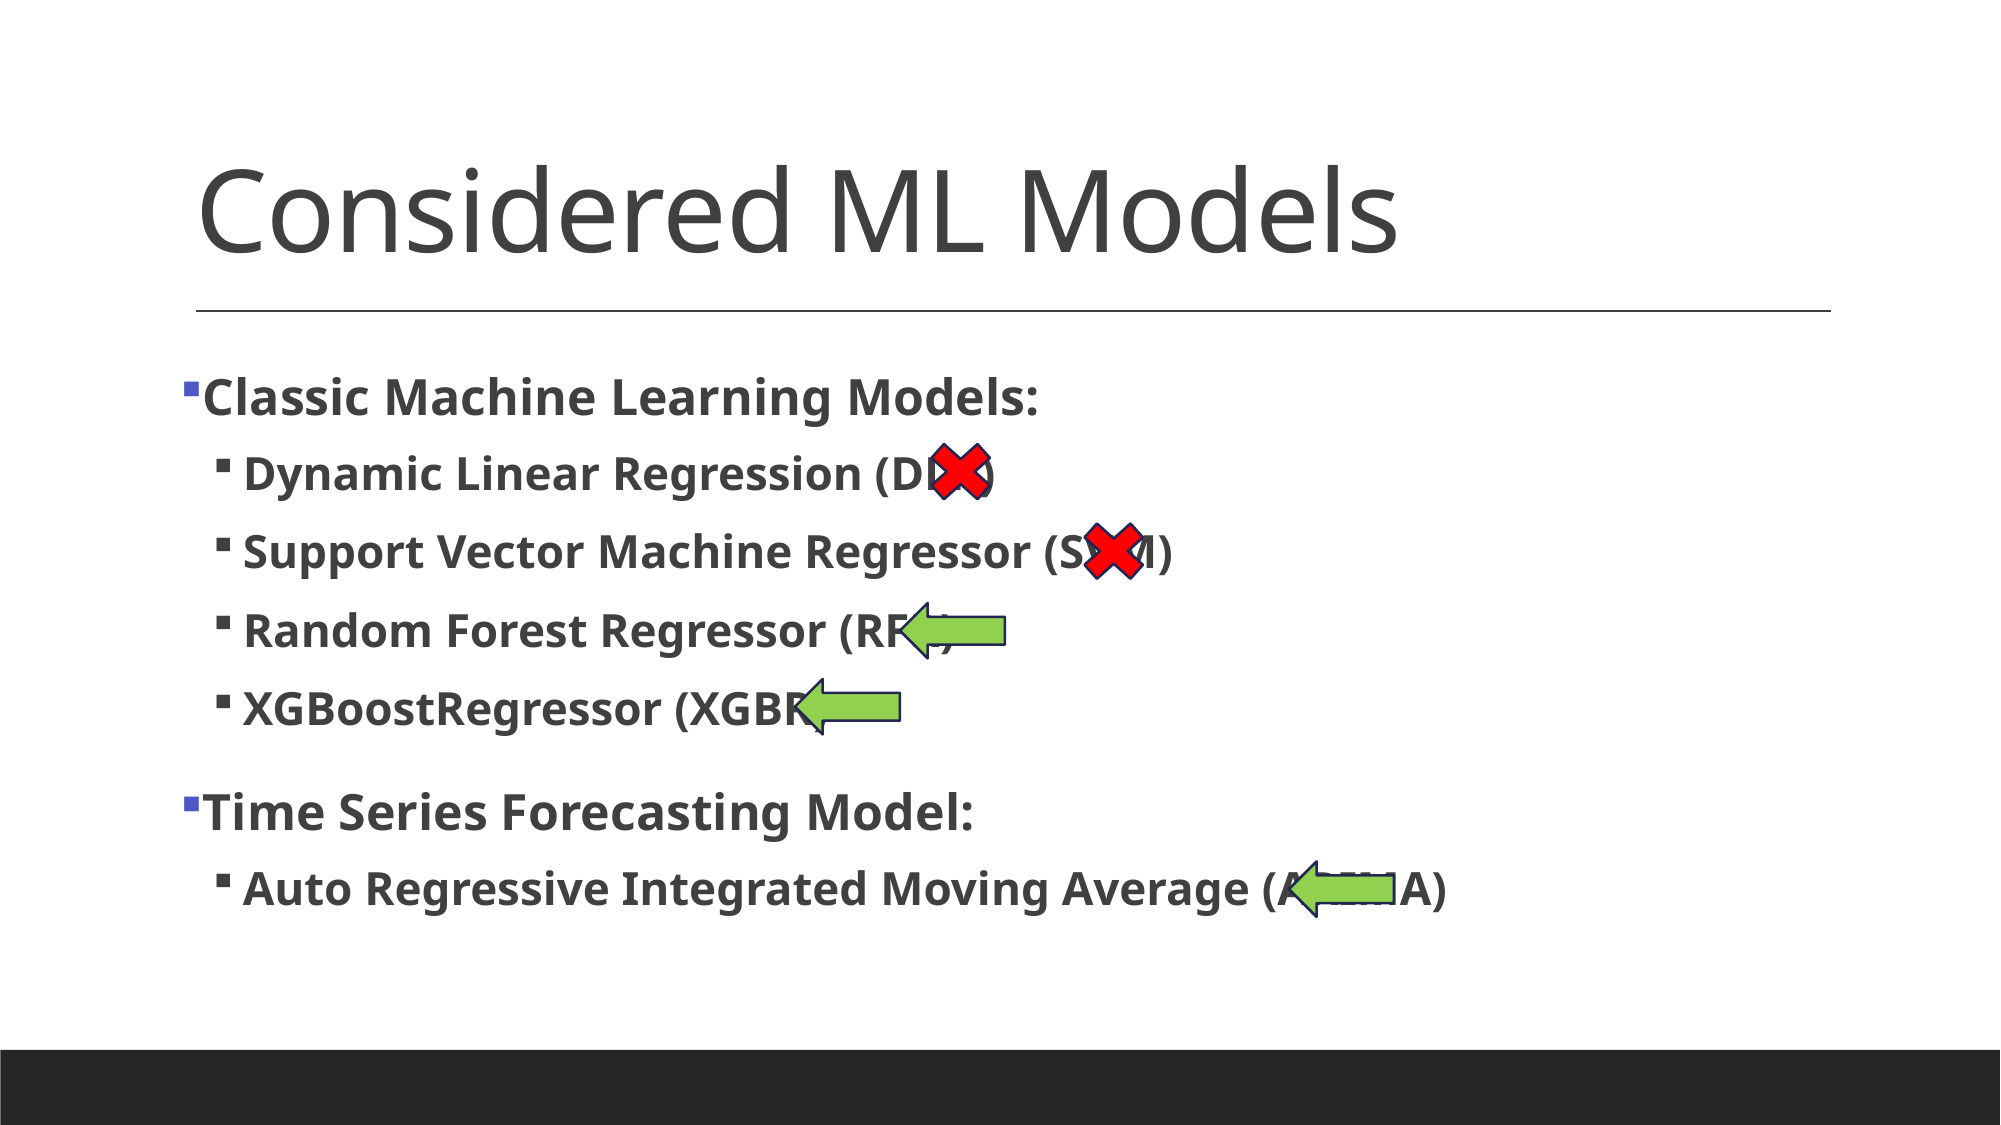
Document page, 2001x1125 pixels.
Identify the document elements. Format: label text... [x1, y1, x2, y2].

text_box [930, 443, 991, 501]
text_box [898, 601, 1007, 660]
text_box [793, 677, 902, 736]
list Classic Machine Learning Models: Dynamic Linear Regression (DLR) Support Vector Machine Regressor (SVM) Random Forest Regressor (RFR) XGBoostRegressor (XGBR) Time Series Forecasting Model: Auto Regressive Integrated Moving Average (ARIMA) [180, 345, 1830, 963]
text_box [1083, 522, 1144, 580]
text_box [1287, 860, 1396, 919]
title Considered ML Models [180, 47, 1830, 285]
